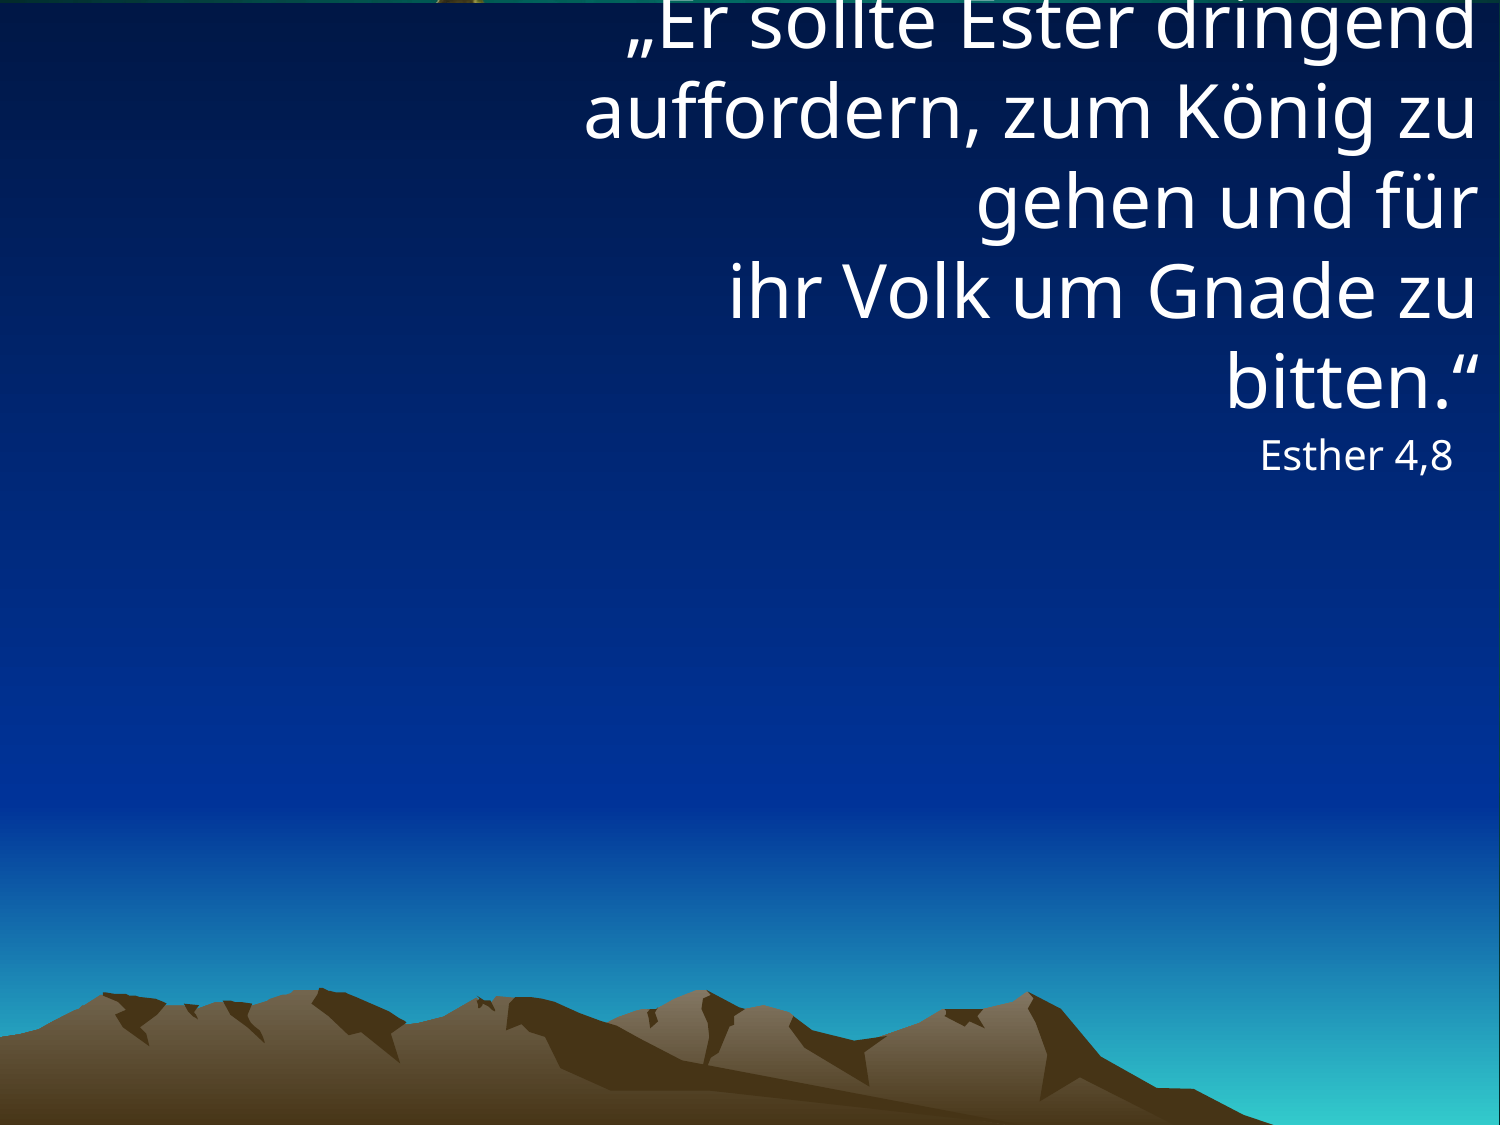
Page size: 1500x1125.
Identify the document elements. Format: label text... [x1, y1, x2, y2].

title „Er sollte Ester dringend auffordern, zum König zu gehen und für ihr Volk um Gnade zu bitten.“ [454, 0, 1495, 431]
picture [1495, 0, 1500, 1125]
subtitle Esther 4,8 [419, 420, 1470, 1089]
